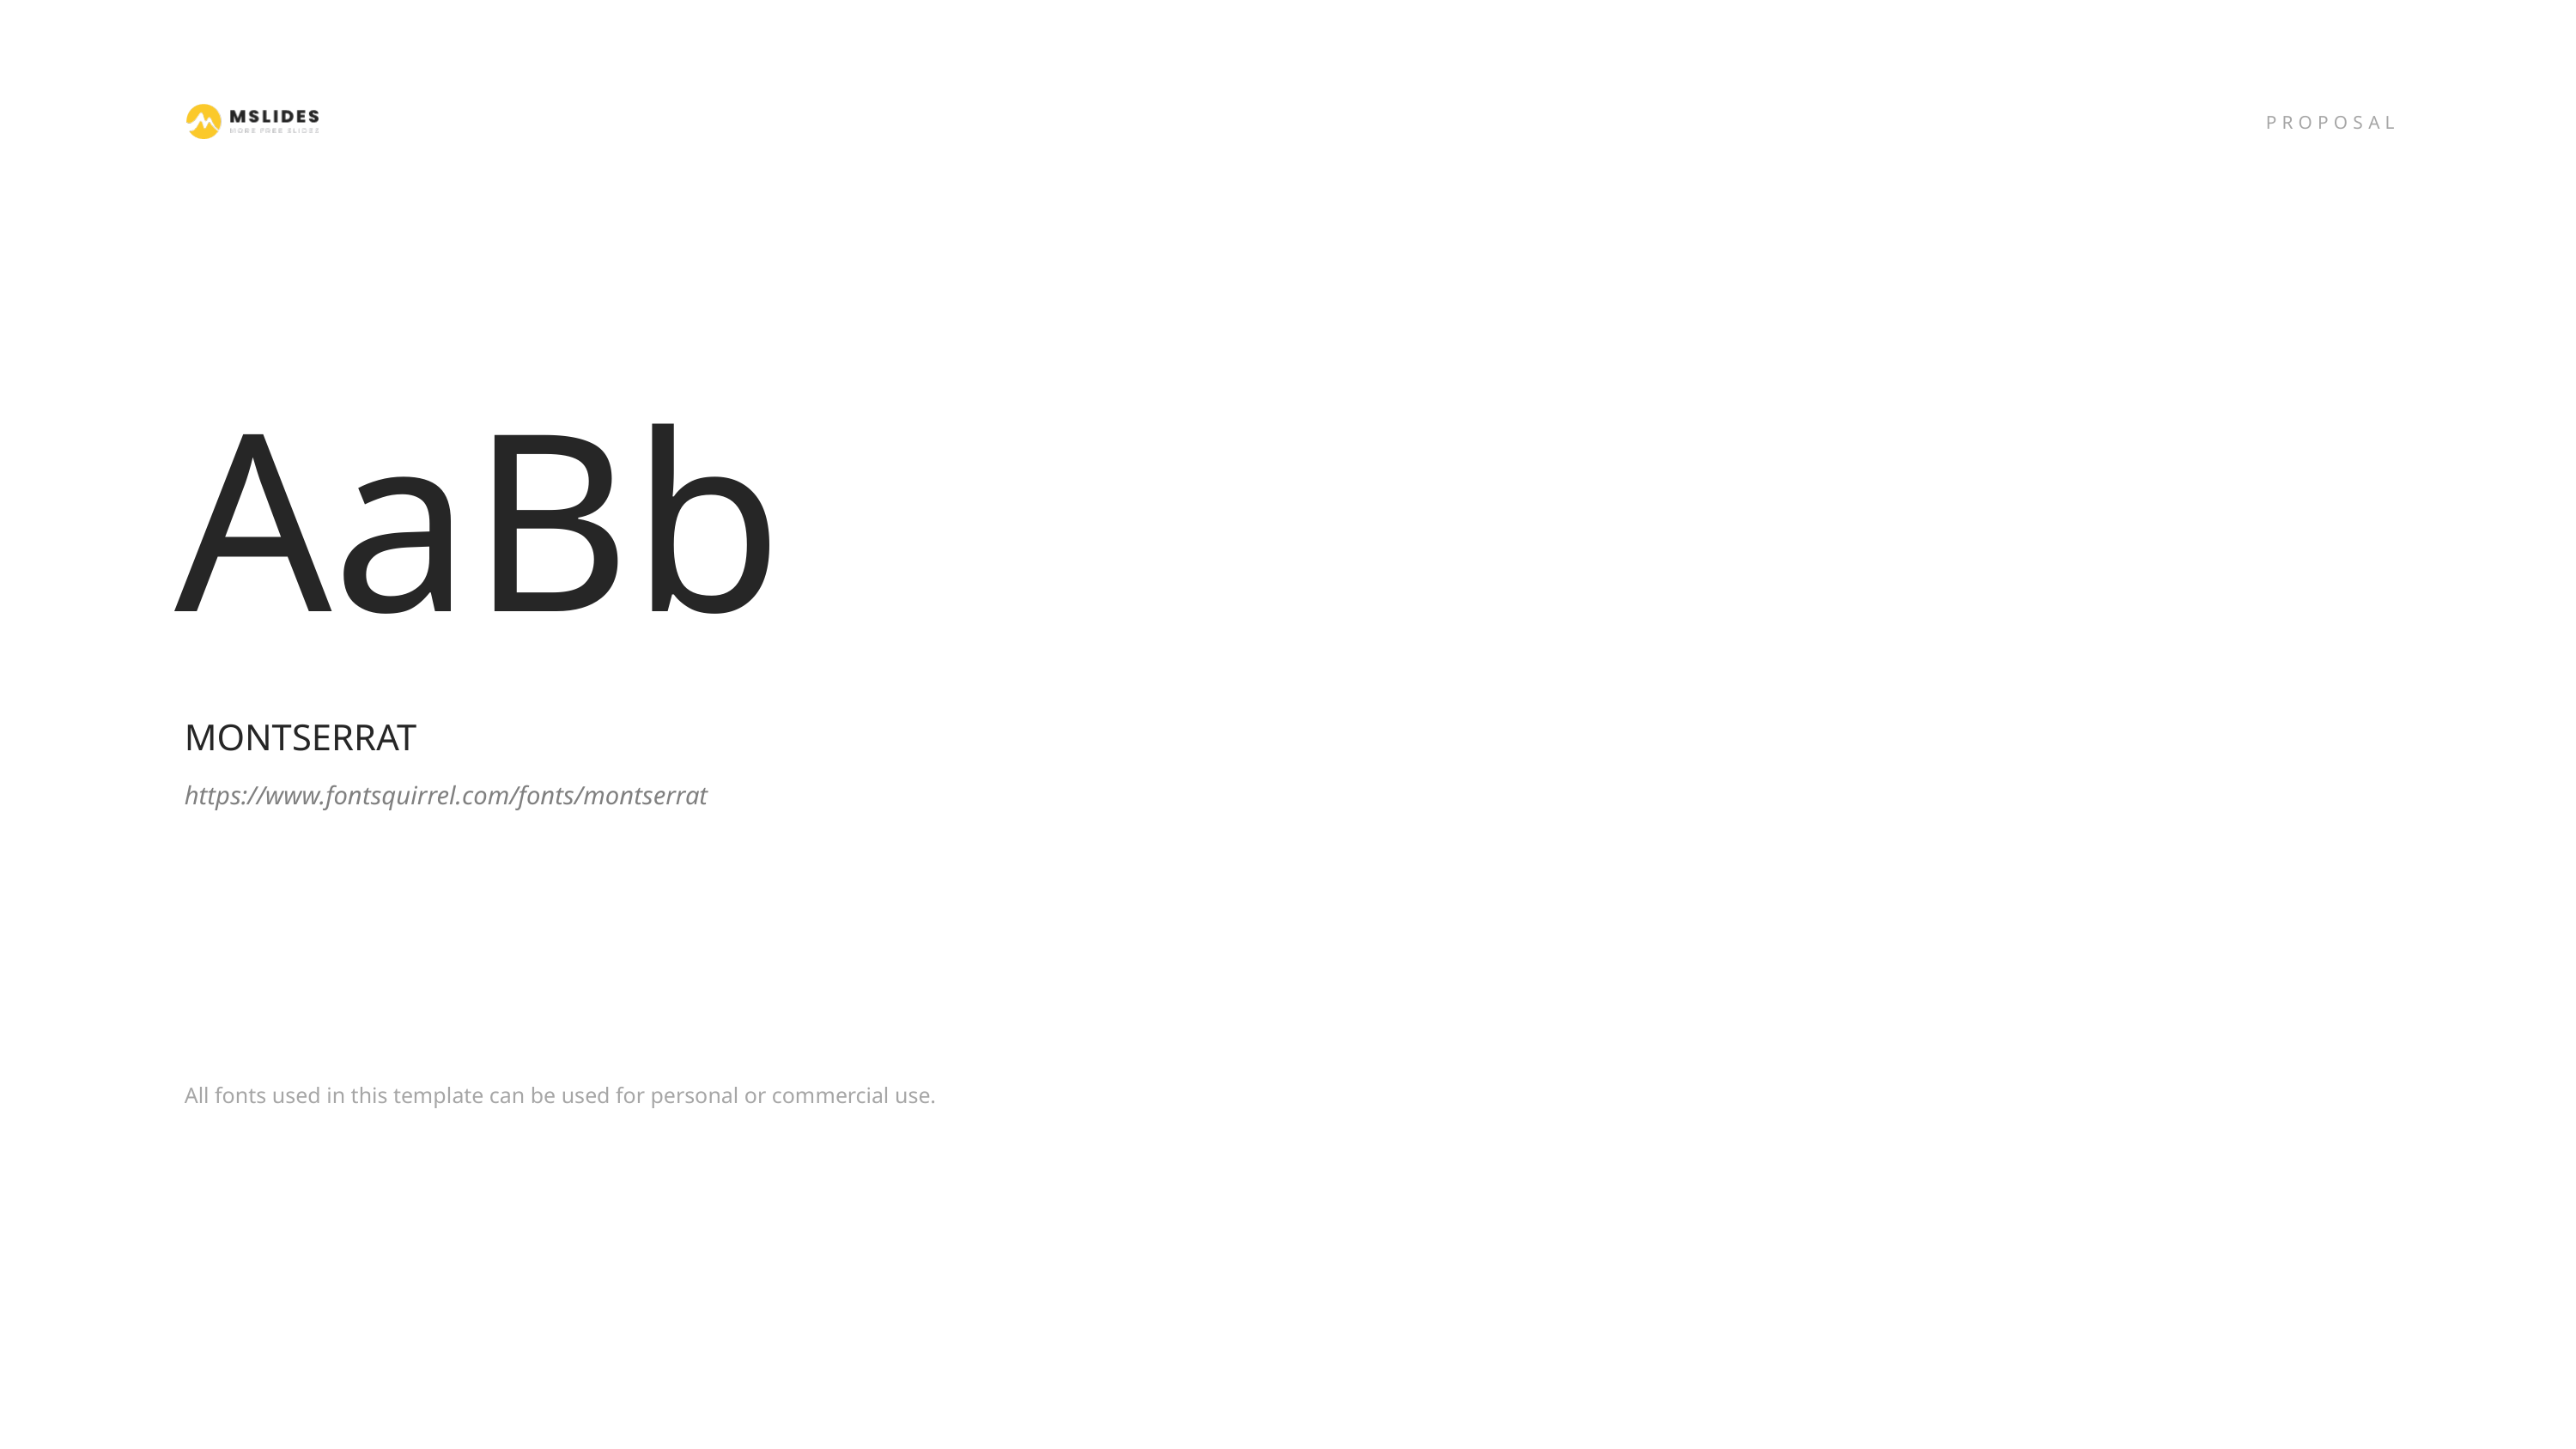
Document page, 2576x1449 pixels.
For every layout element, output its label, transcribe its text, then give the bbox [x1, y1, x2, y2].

text_box All fonts used in this template can be used for personal or commercial use. [171, 1076, 1440, 1114]
text_box AaBb [161, 358, 1213, 667]
picture [186, 104, 319, 139]
text_box MONTSERRAT https://www.fontsquirrel.com/fonts/montserrat [172, 708, 1052, 816]
